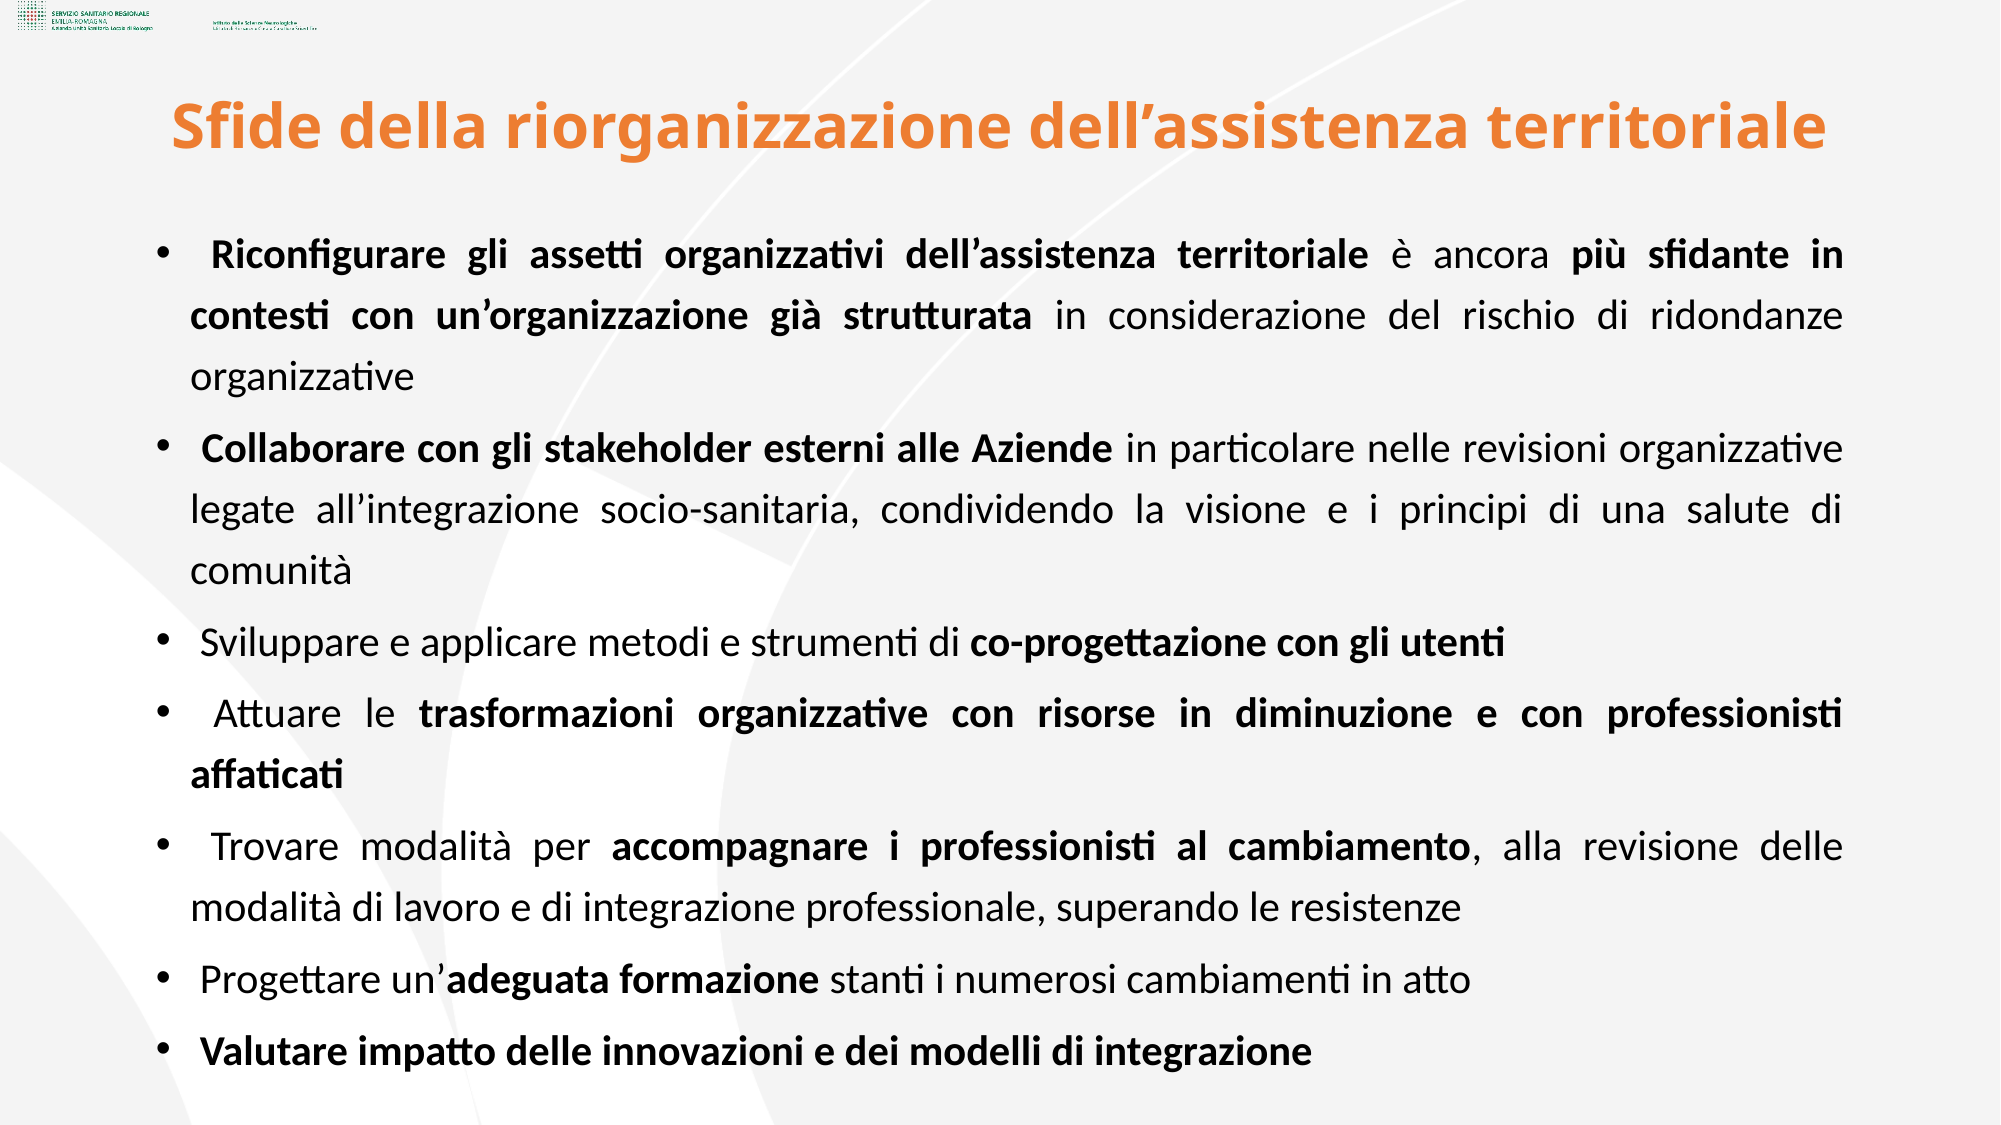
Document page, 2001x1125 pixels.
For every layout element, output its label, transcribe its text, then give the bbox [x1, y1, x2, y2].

picture [0, 0, 2001, 1125]
list Riconfigurare gli assetti organizzativi dell’assistenza territoriale è ancora più sfidante in contesti con un’organizzazione già strutturata in considerazione del rischio di ridondanze organizzative Collaborare con gli stakeholder esterni alle Aziende in particolare nelle revisioni organizzative legate all’integrazione socio-sanitaria, condividendo la visione e i principi di una salute di comunità Sviluppare e applicare metodi e strumenti di co-progettazione con gli utenti Attuare le trasformazioni organizzative con risorse in diminuzione e con professionisti affaticati Trovare modalità per accompagnare i professionisti al cambiamento, alla revisione delle modalità di lavoro e di integrazione professionale, superando le resistenze Progettare un’adeguata formazione stanti i numerosi cambiamenti in atto Valutare impatto delle innovazioni e dei modelli di integrazione [140, 208, 1860, 1085]
title Sfide della riorganizzazione dell’assistenza territoriale [95, 70, 1905, 187]
